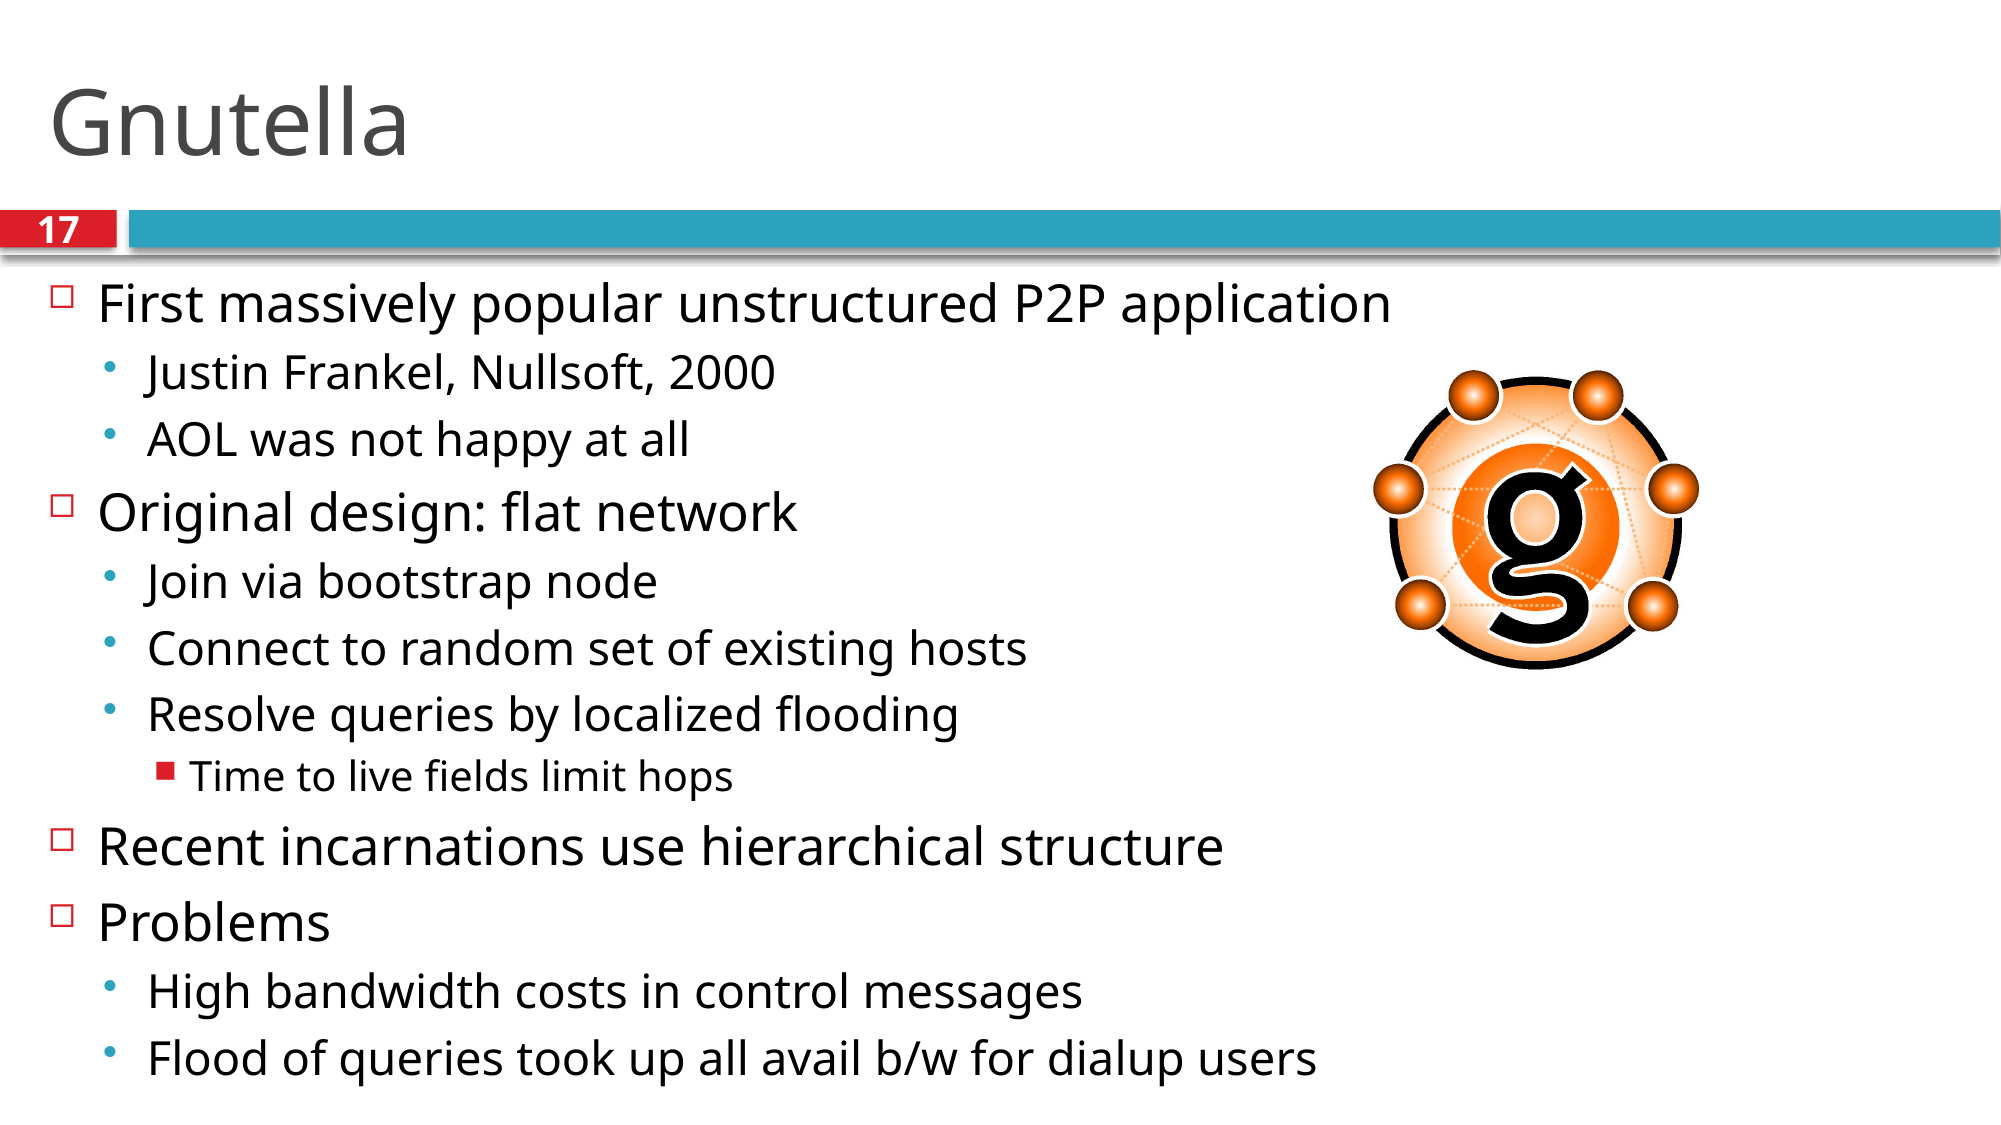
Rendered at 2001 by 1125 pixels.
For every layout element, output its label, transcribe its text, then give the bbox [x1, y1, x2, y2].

slide_number 17 [0, 206, 117, 257]
picture [1365, 349, 1707, 692]
list First massively popular unstructured P2P application Justin Frankel, Nullsoft, 2000 AOL was not happy at all Original design: flat network Join via bootstrap node Connect to random set of existing hosts Resolve queries by localized flooding Time to live fields limit hops Recent incarnations use hierarchical structure Problems High bandwidth costs in control messages Flood of queries took up all avail b/w for dialup users [33, 262, 1967, 1100]
title Gnutella [33, 37, 1967, 200]
